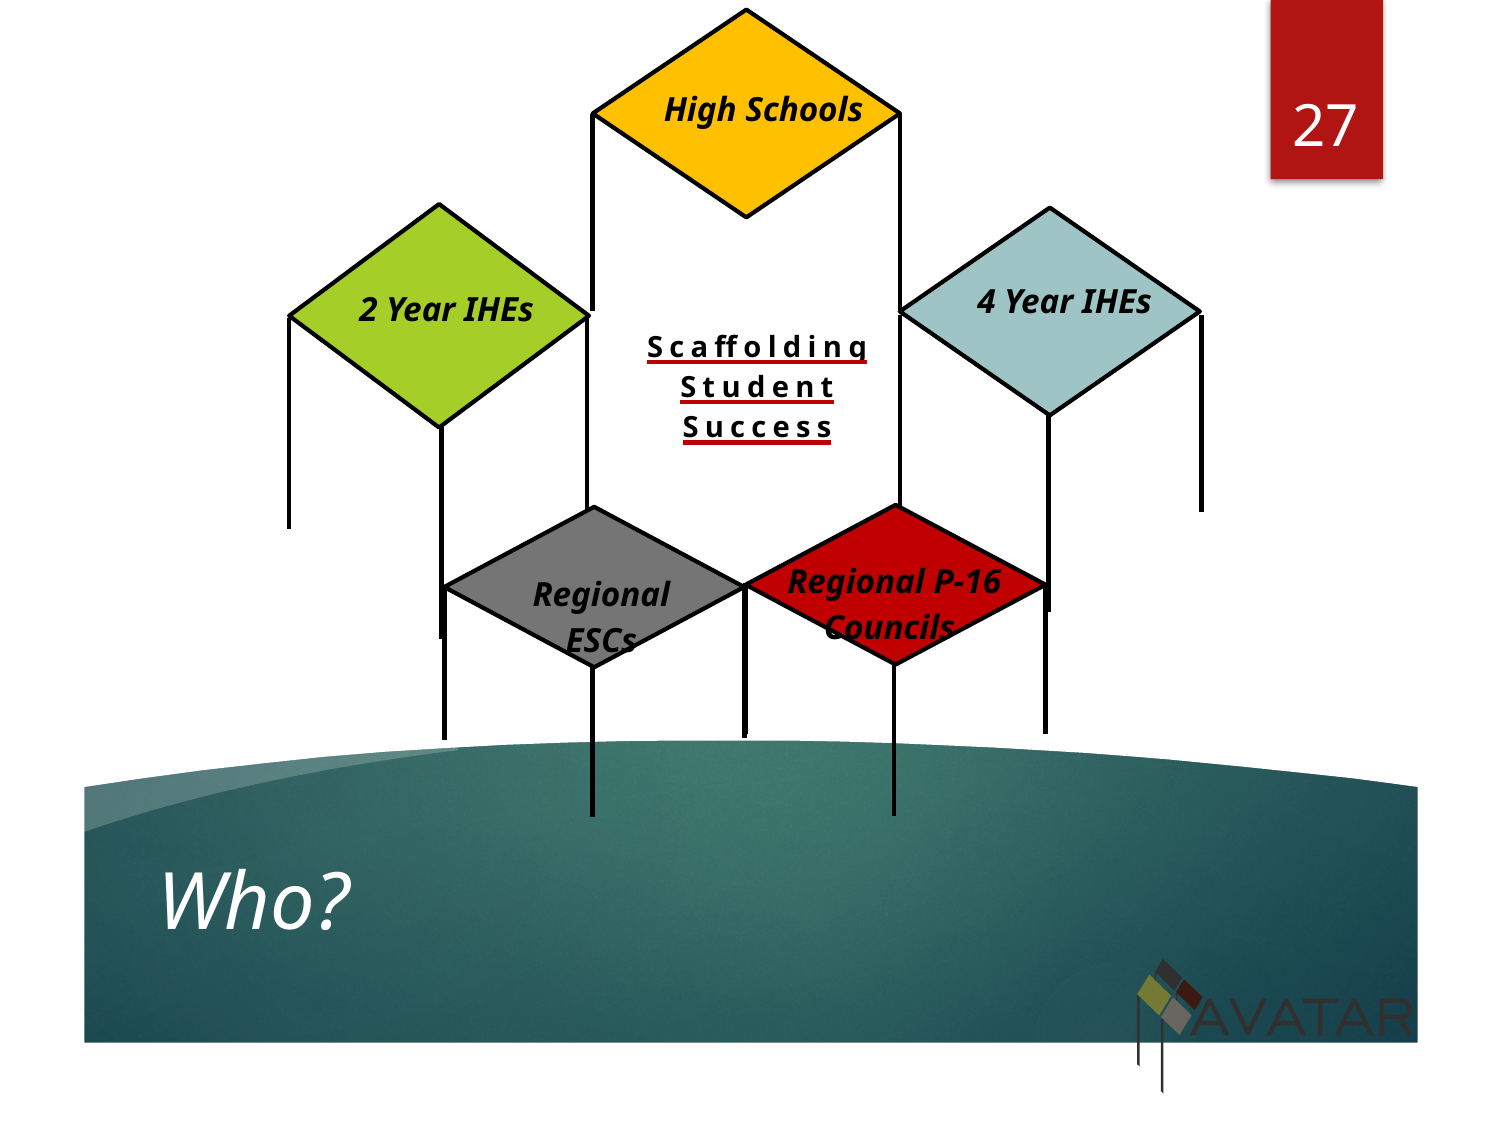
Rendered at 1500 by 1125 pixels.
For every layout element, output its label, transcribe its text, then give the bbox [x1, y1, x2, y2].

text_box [288, 203, 590, 640]
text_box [443, 506, 742, 817]
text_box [899, 207, 1208, 613]
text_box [745, 504, 1046, 817]
list Who? [142, 842, 1196, 988]
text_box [592, 9, 901, 312]
slide_number 27 [1265, 48, 1387, 175]
text_box Scaffolding Student Success [611, 321, 893, 504]
